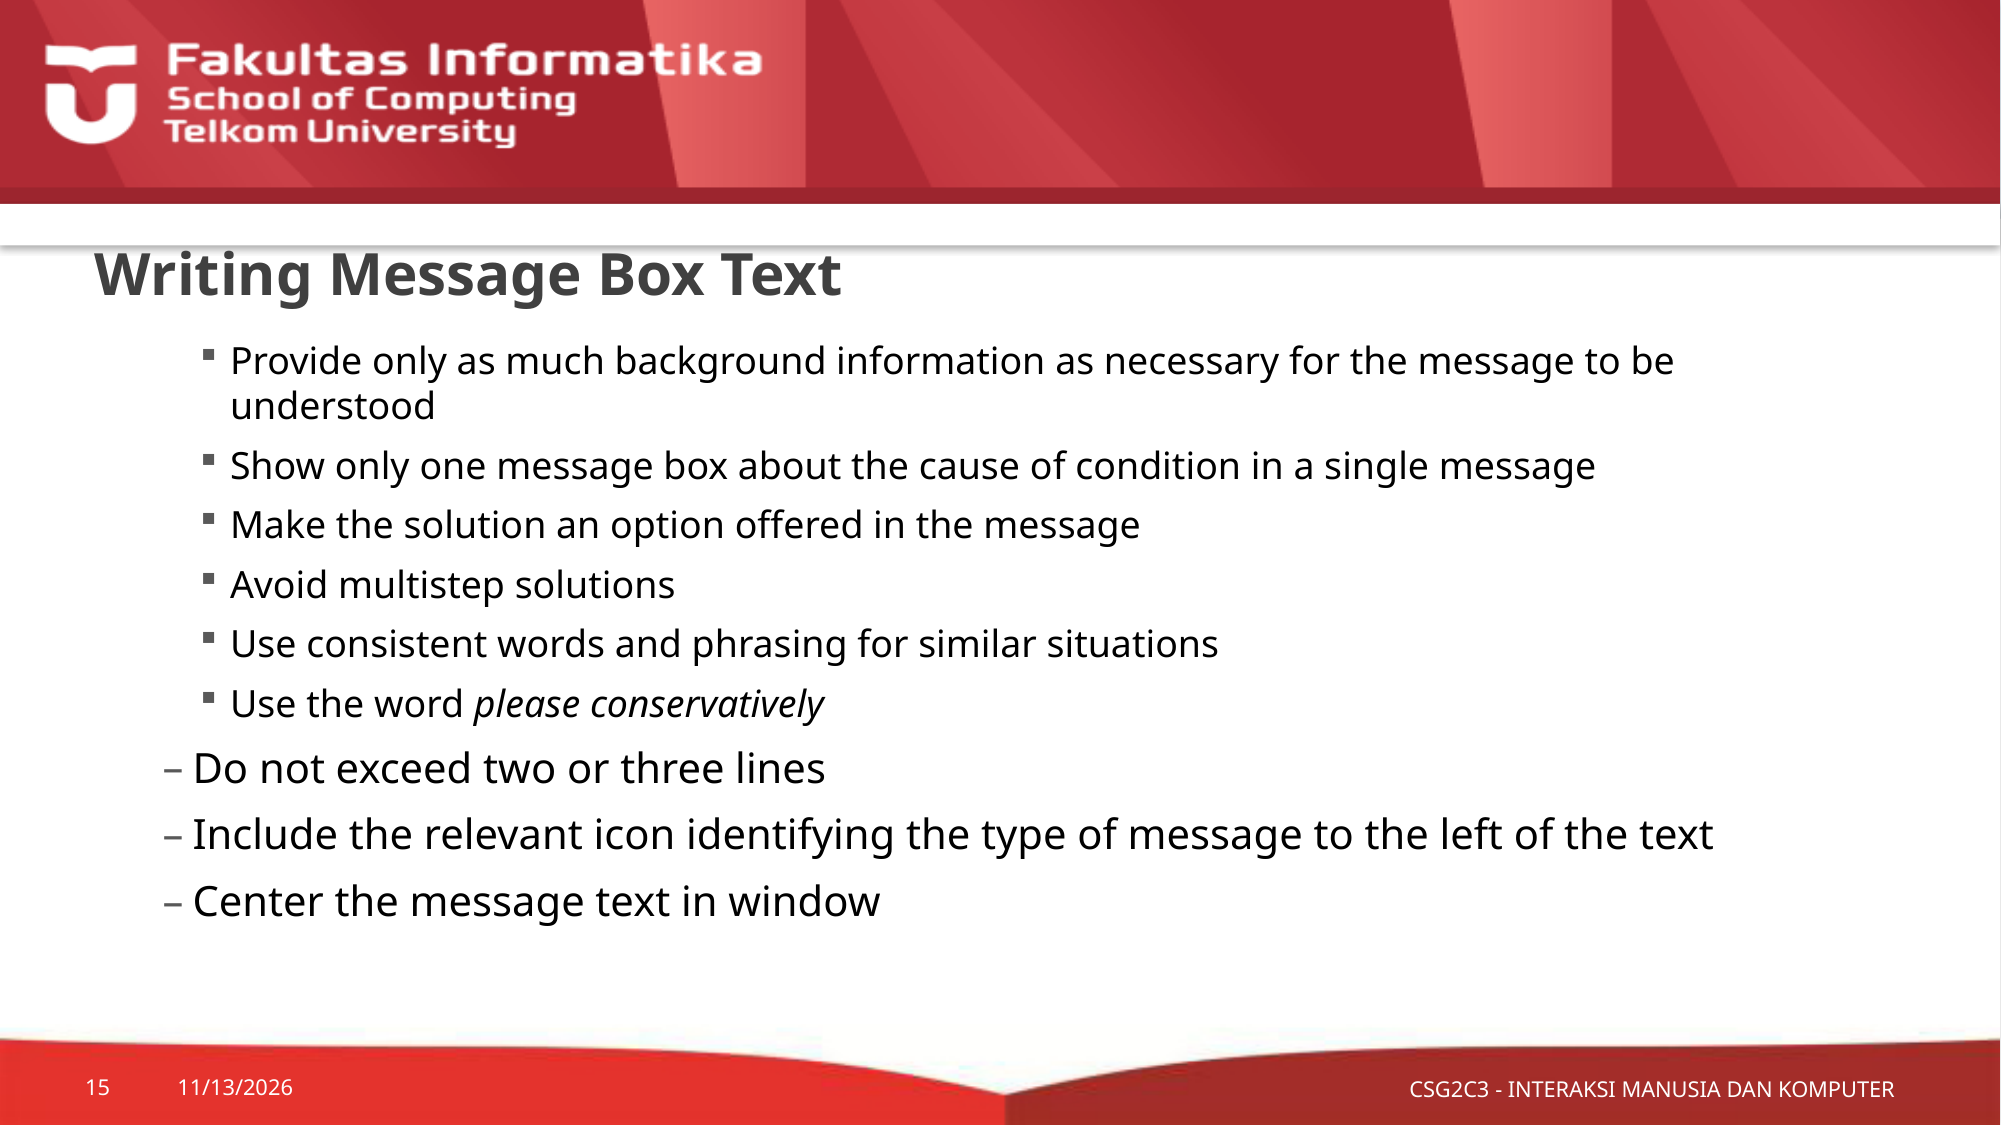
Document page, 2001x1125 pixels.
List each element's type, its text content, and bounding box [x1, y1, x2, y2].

slide_number 15 [85, 1058, 164, 1119]
title Writing Message Box Text [79, 219, 1901, 325]
list CSG2C3 - INTERAKSI MANUSIA DAN KOMPUTER [1185, 1058, 1911, 1119]
picture [0, 0, 2001, 1125]
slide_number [177, 1058, 537, 1119]
list Provide only as much background information as necessary for the message to be understood Show only one message box about the cause of condition in a single message Make the solution an option offered in the message Avoid multistep solutions Use consistent words and phrasing for similar situations Use the word please conservatively Do not exceed two or three lines Include the relevant icon identifying the type of message to the left of the text Center the message text in window [80, 329, 1902, 990]
